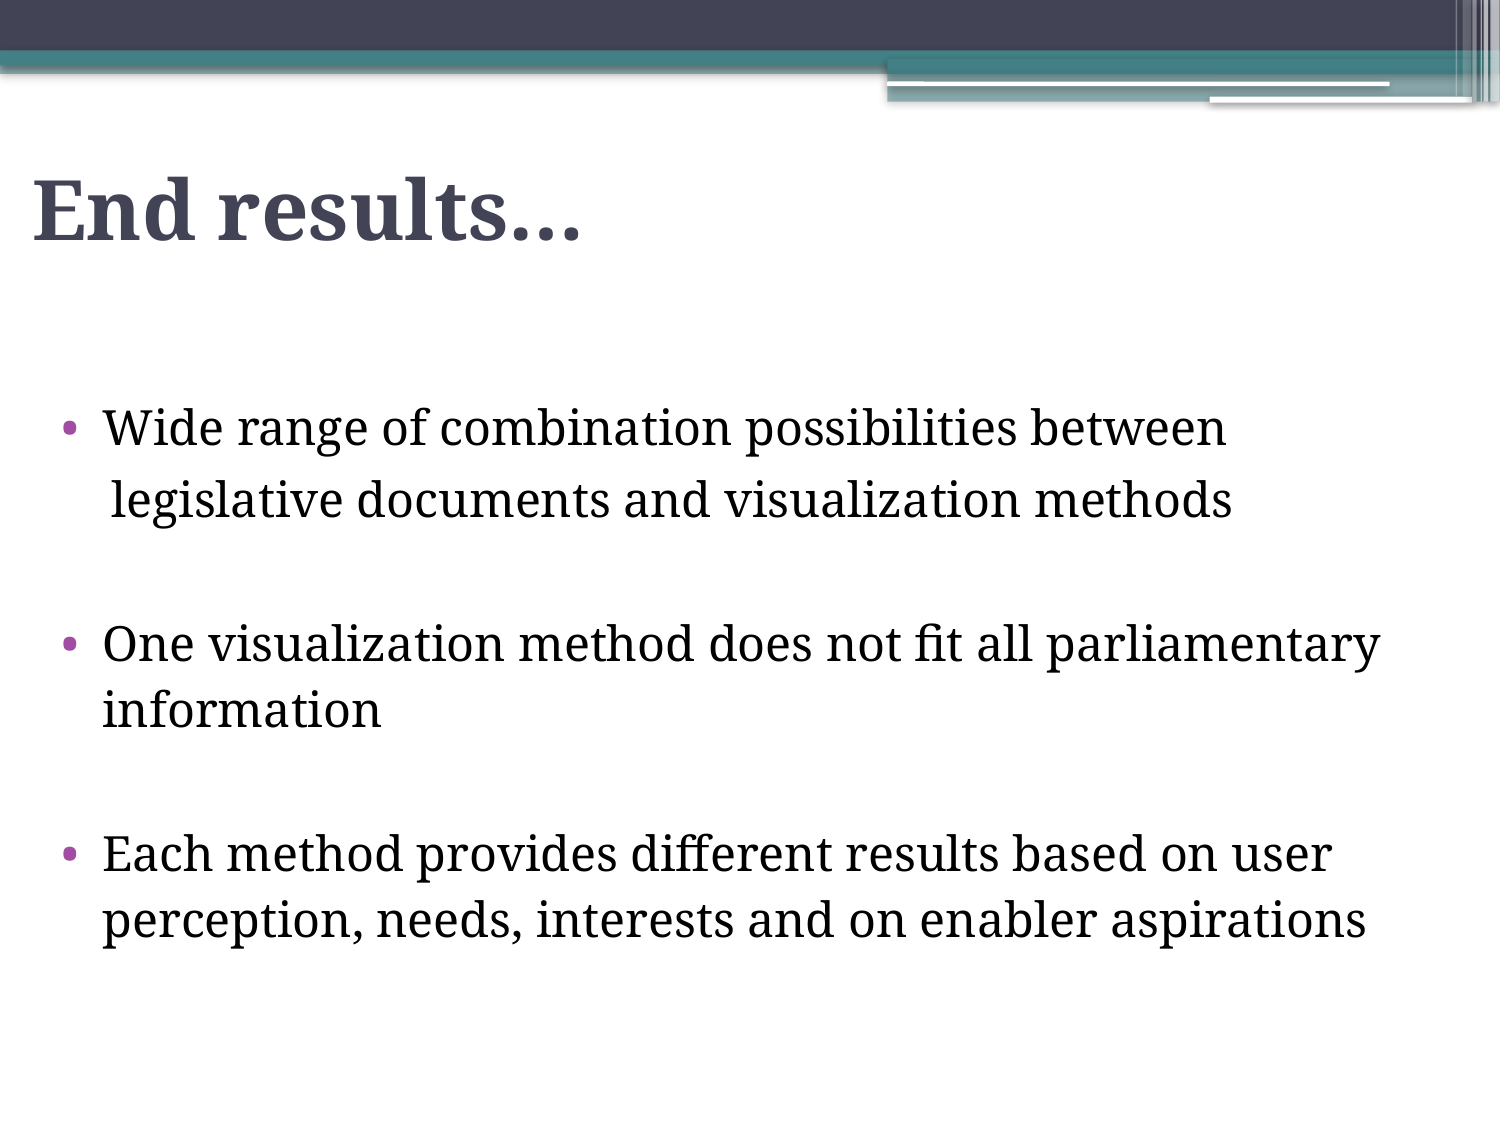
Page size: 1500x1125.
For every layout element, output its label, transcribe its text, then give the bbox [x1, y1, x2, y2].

title End results… [17, 90, 1483, 327]
list Wide range of combination possibilities between legislative documents and visualization methods One visualization method does not fit all parliamentary information Each method provides different results based on user perception, needs, interests and on enabler aspirations [29, 314, 1483, 965]
